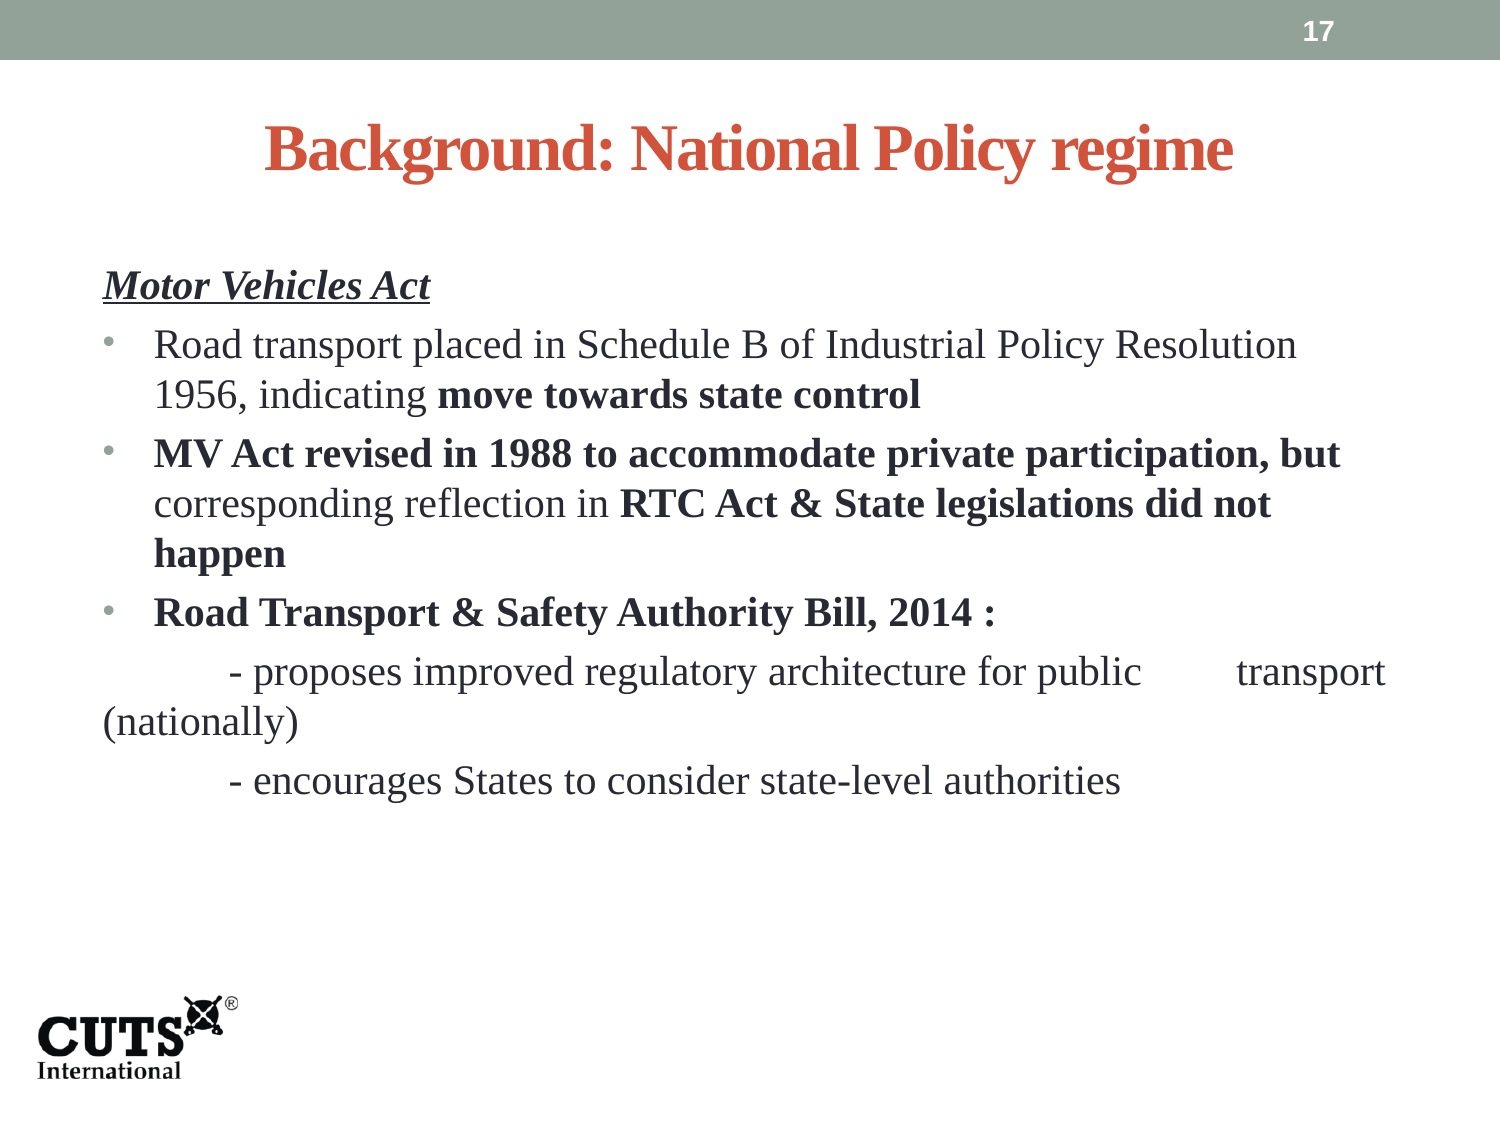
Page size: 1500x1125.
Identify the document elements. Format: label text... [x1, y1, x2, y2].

list Motor Vehicles Act Road transport placed in Schedule B of Industrial Policy Resolution 1956, indicating move towards state control MV Act revised in 1988 to accommodate private participation, but corresponding reflection in RTC Act & State legislations did not happen Road Transport & Safety Authority Bill, 2014 : - proposes improved regulatory architecture for public transport (nationally) - encourages States to consider state-level authorities [87, 249, 1413, 813]
slide_number 17 [1287, 3, 1463, 57]
picture [37, 995, 238, 1079]
title Background: National Policy regime [75, 87, 1425, 200]
